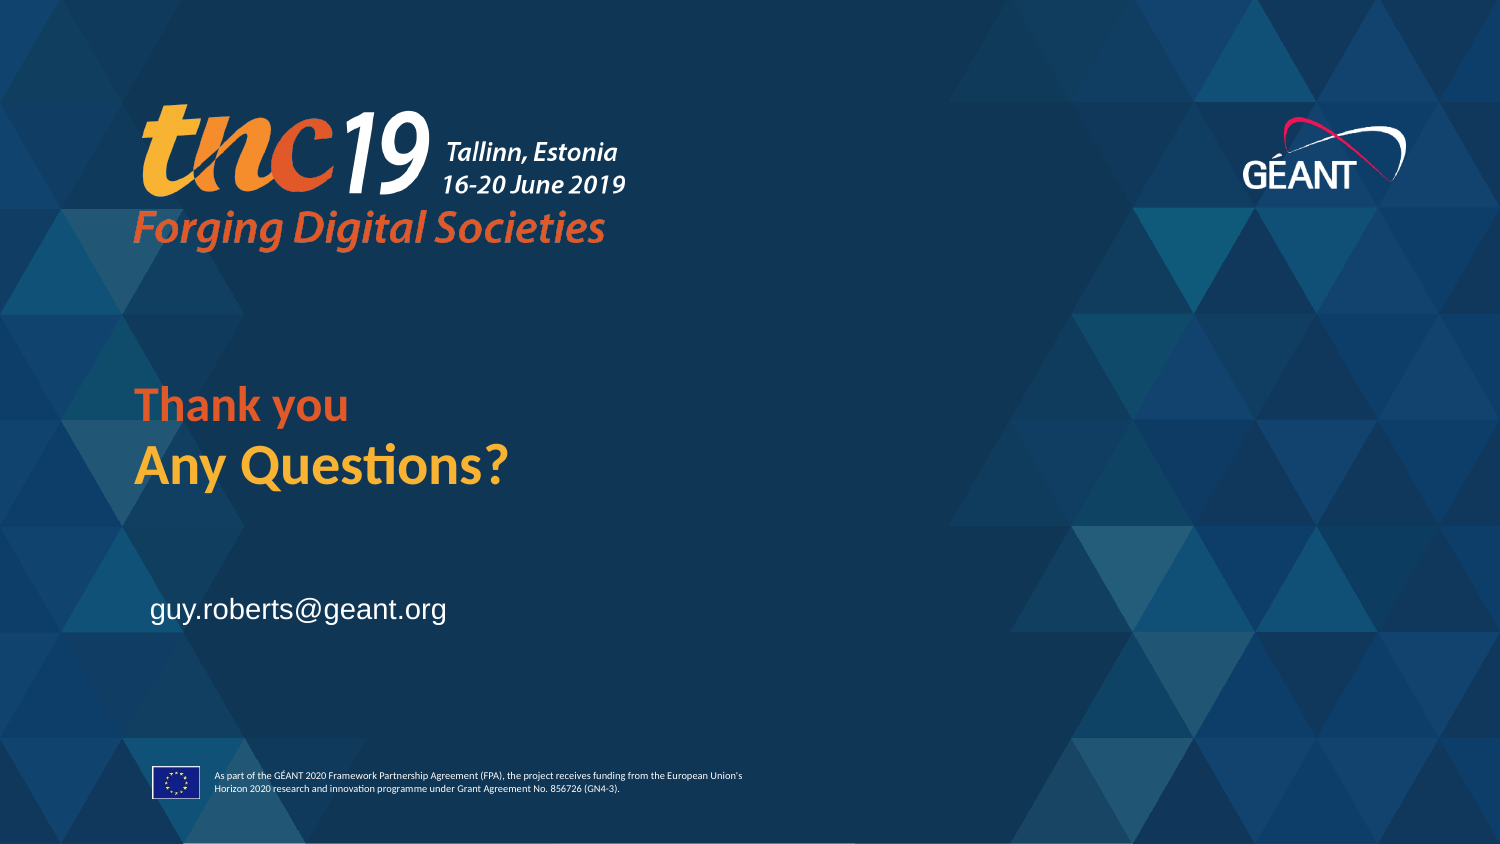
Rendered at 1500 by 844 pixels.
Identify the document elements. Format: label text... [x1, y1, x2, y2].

picture [0, 0, 625, 844]
picture [1243, 117, 1406, 189]
list guy.roberts@geant.org [134, 586, 758, 630]
